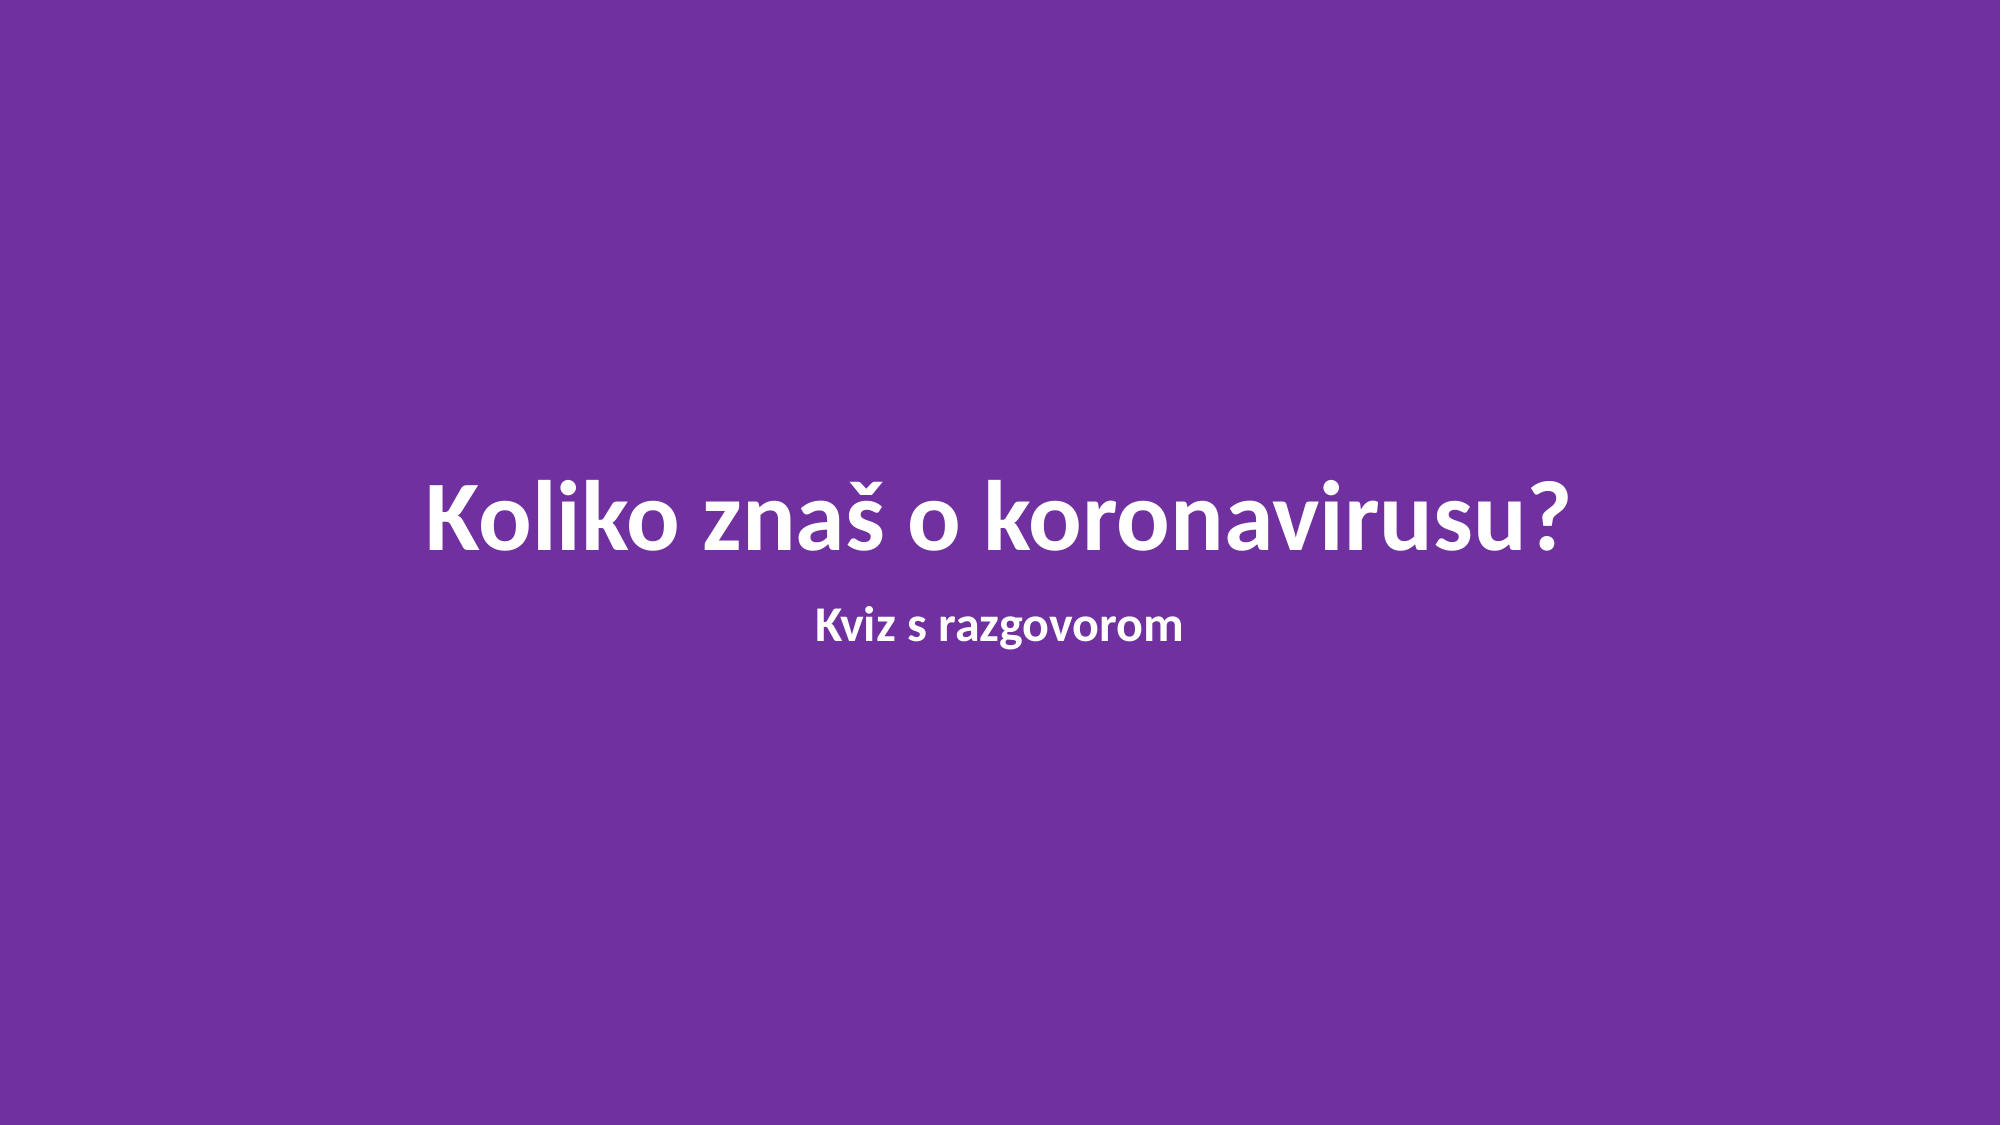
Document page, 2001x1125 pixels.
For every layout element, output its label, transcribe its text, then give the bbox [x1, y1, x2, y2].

subtitle Kviz s razgovorom [249, 590, 1750, 863]
title Koliko znaš o koronavirusu? [249, 184, 1750, 576]
